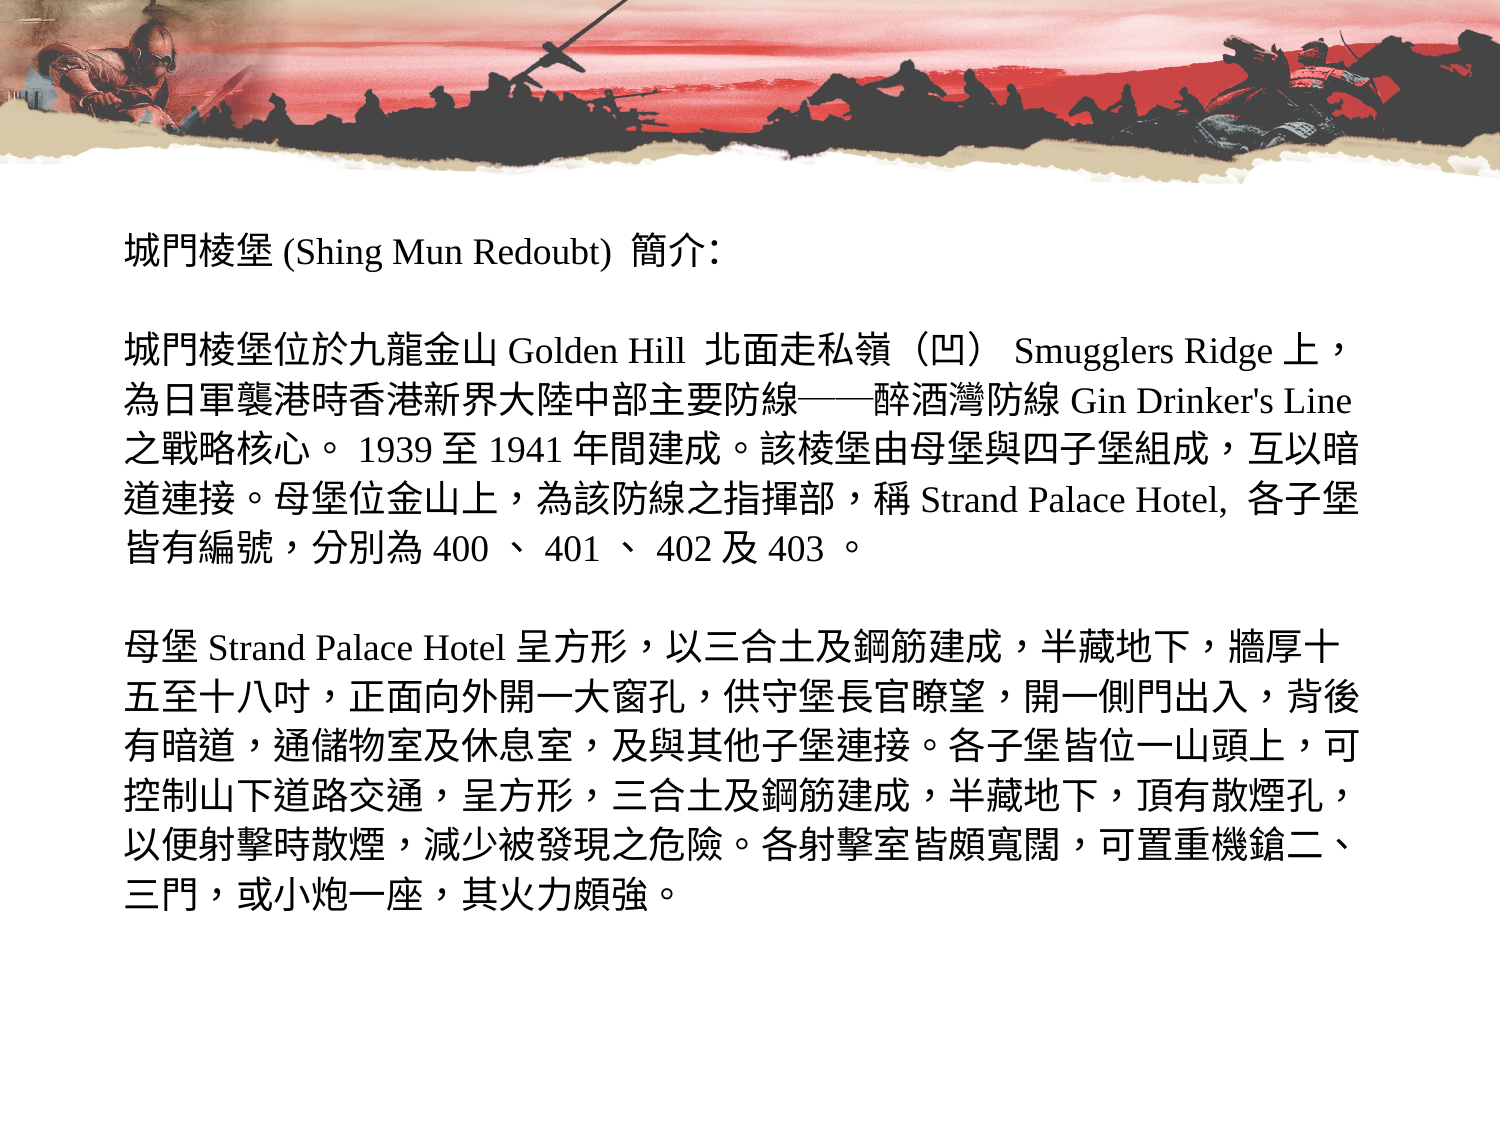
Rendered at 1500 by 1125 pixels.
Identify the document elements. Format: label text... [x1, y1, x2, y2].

text_box 城門棱堡(Shing Mun Redoubt) 簡介： 城門棱堡位於九龍金山Golden Hill 北面走私嶺（凹）Smugglers Ridge上，為日軍襲港時香港新界大陸中部主要防線──醉酒灣防線Gin Drinker's Line之戰略核心。1939至1941年間建成。該棱堡由母堡與四子堡組成，互以暗道連接。母堡位金山上，為該防線之指揮部，稱Strand Palace Hotel, 各子堡皆有編號，分別為400、401、402及403。 母堡Strand Palace Hotel呈方形，以三合土及鋼筋建成，半藏地下，牆厚十五至十八吋，正面向外開一大窗孔，供守堡長官瞭望，開一側門出入，背後有暗道，通儲物室及休息室，及與其他子堡連接。各子堡皆位一山頭上，可控制山下道路交通，呈方形，三合土及鋼筋建成，半藏地下，頂有散煙孔，以便射擊時散煙，減少被發現之危險。各射擊室皆頗寬闊，可置重機鎗二、三門，或小炮一座，其火力頗強。 [109, 215, 1393, 973]
picture [0, 0, 1500, 199]
